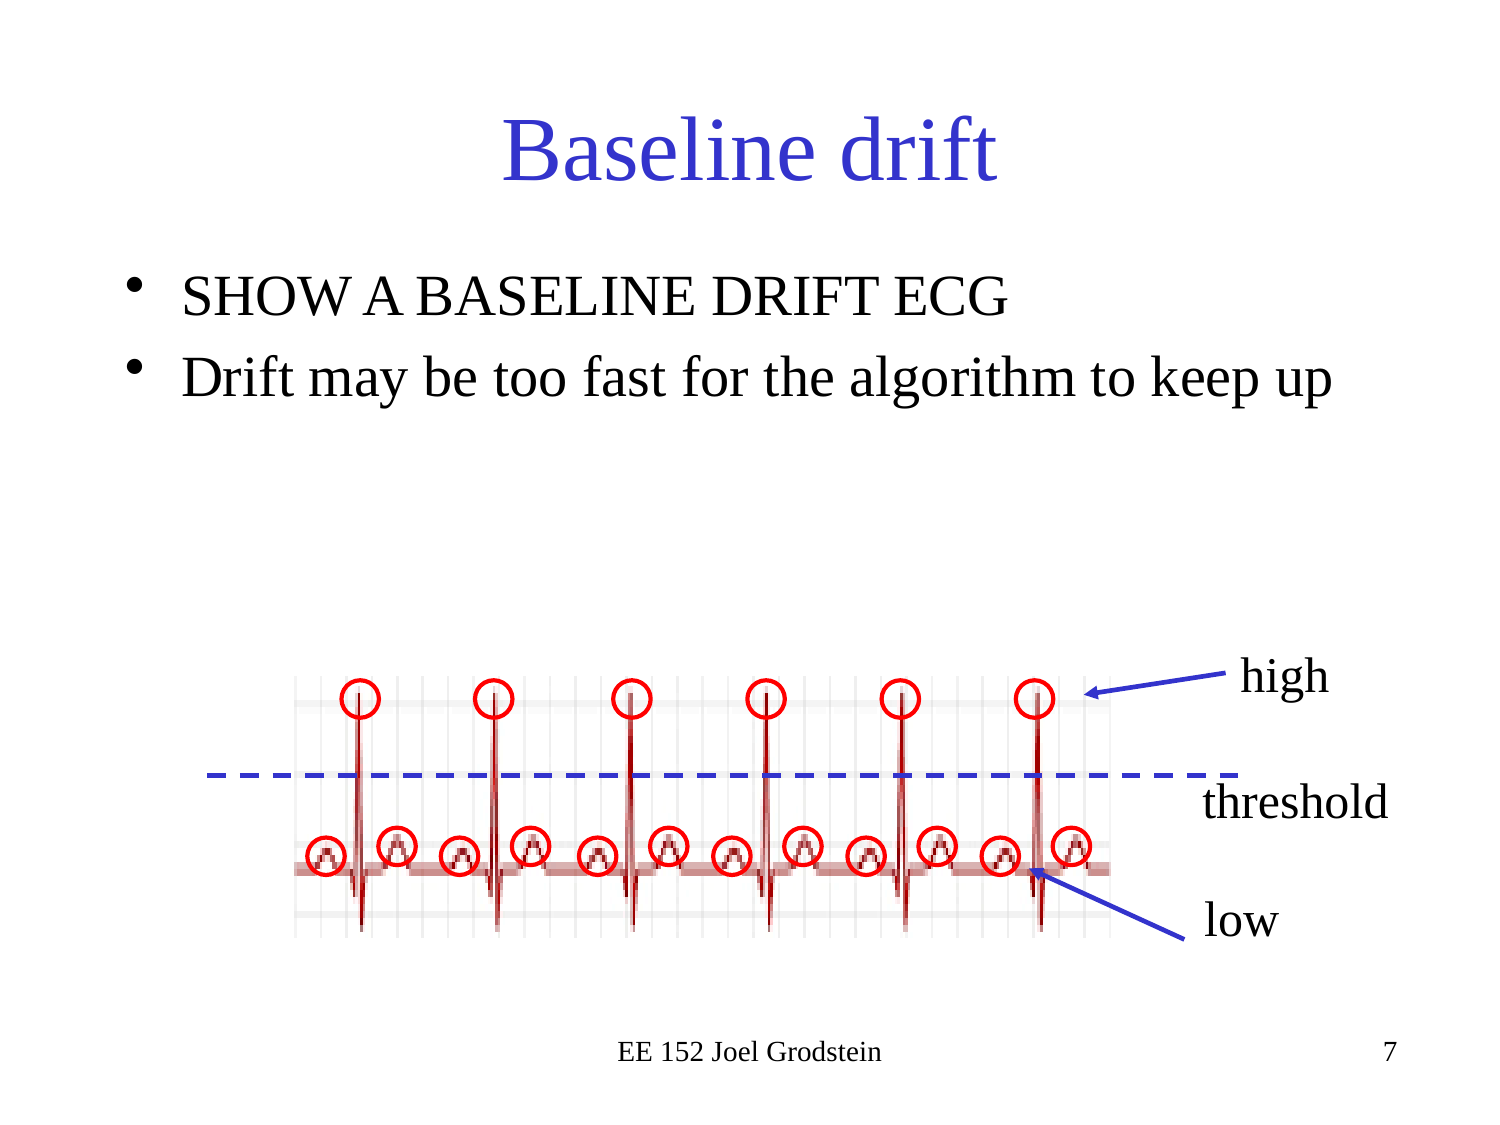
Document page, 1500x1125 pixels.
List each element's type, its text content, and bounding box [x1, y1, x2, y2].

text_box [341, 679, 1054, 718]
title Baseline drift [112, 50, 1388, 238]
text_box high [1225, 635, 1388, 711]
footer EE 152 Joel Grodstein [512, 1024, 988, 1101]
picture [254, 776, 1155, 938]
text_box threshold [1187, 761, 1416, 836]
picture [254, 676, 1155, 775]
text_box low [1189, 879, 1352, 955]
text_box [306, 827, 1091, 876]
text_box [1083, 673, 1226, 695]
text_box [1028, 868, 1185, 940]
list SHOW A BASELINE DRIFT ECG Drift may be too fast for the algorithm to keep up [109, 249, 1385, 593]
